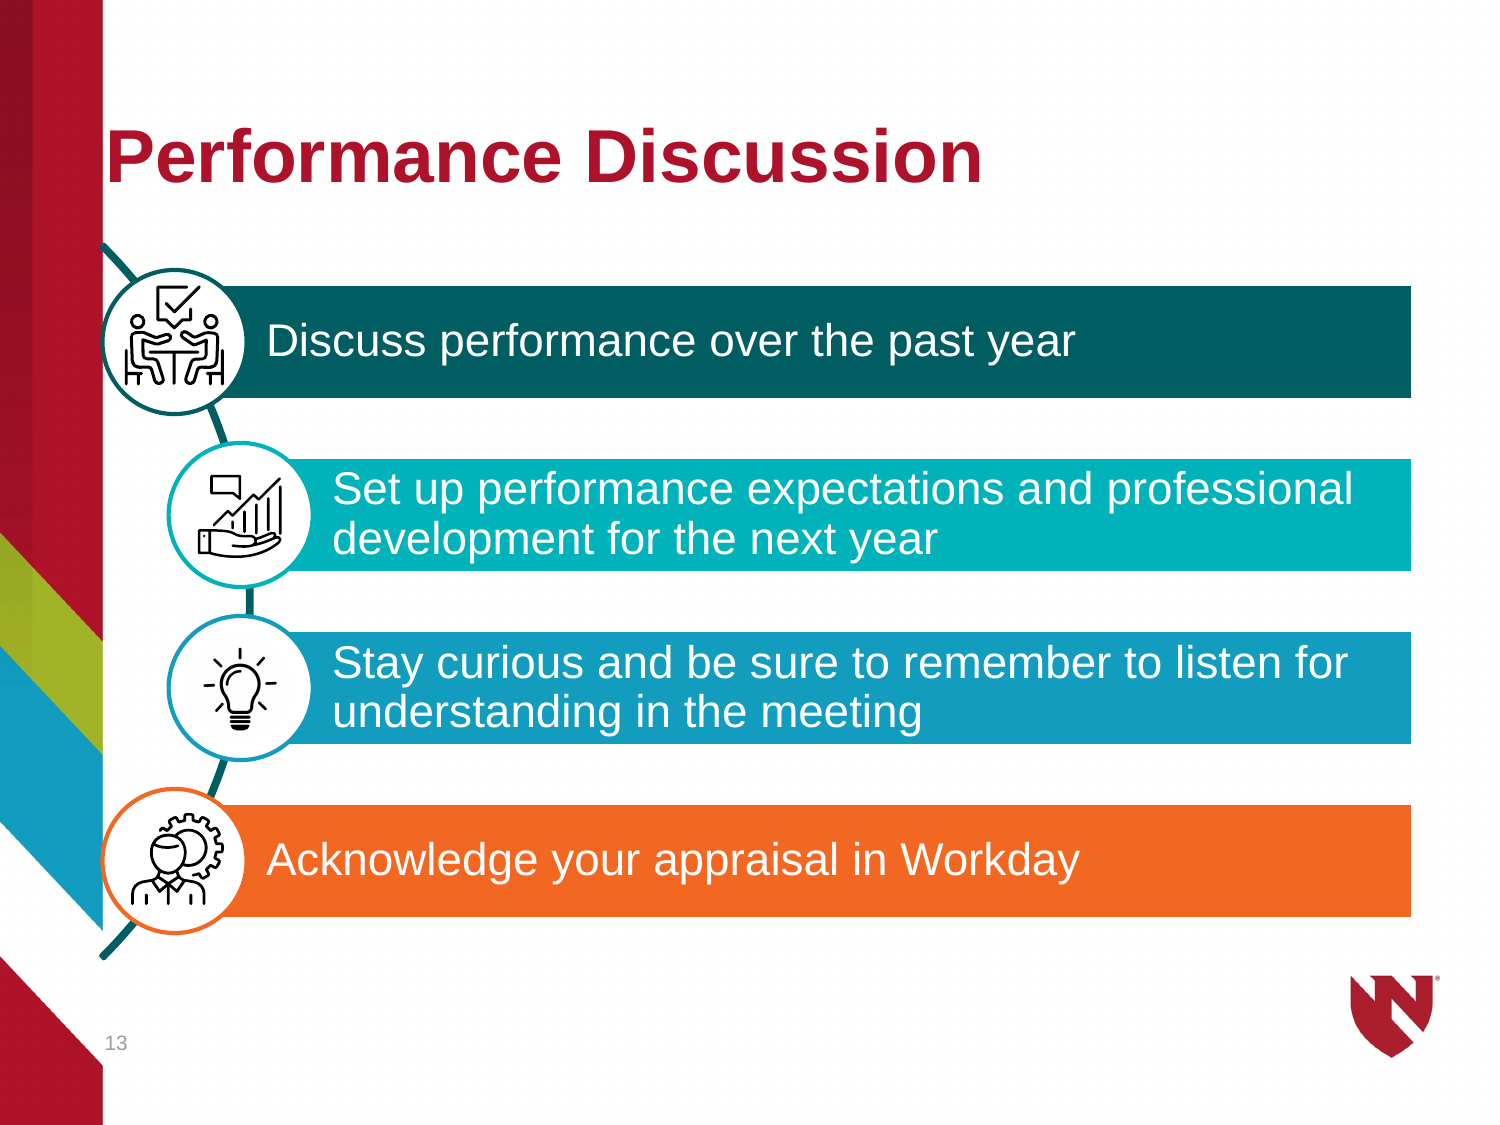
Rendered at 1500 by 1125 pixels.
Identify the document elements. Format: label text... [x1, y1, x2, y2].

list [89, 226, 1424, 977]
picture [0, 0, 1500, 1125]
title Performance Discussion [90, 112, 1424, 203]
slide_number 13 [89, 1021, 173, 1071]
